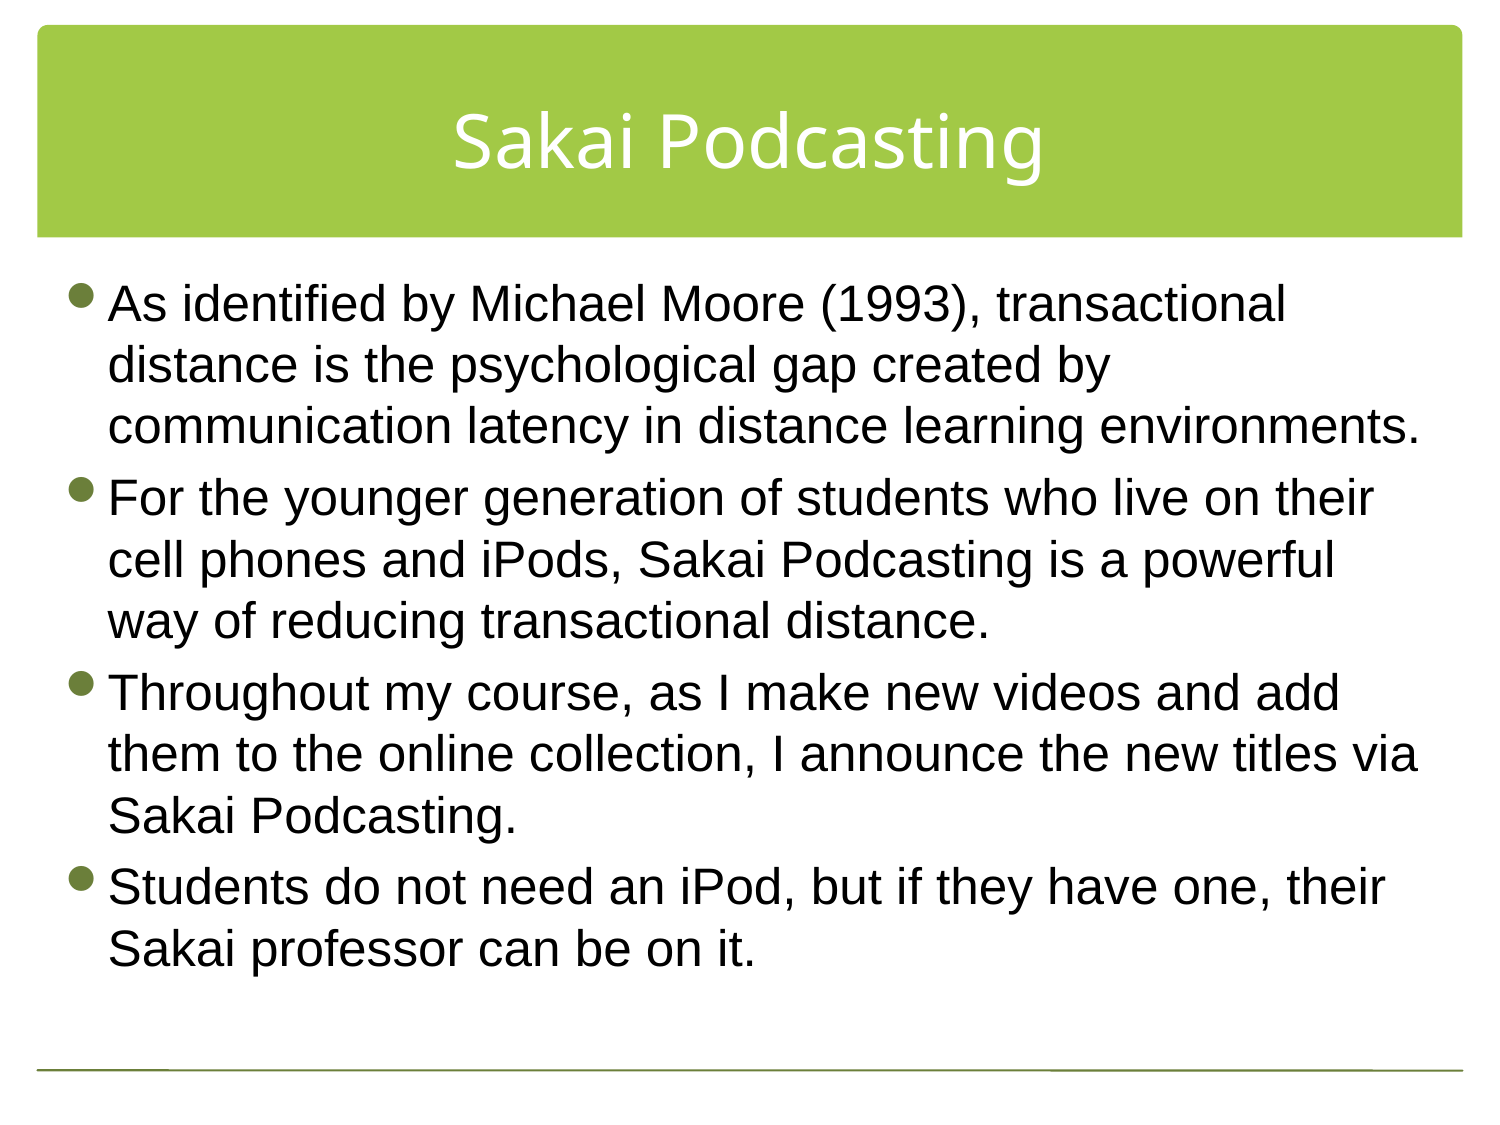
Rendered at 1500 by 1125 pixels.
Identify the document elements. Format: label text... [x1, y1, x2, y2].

list As identified by Michael Moore (1993), transactional distance is the psychological gap created by communication latency in distance learning environments. For the younger generation of students who live on their cell phones and iPods, Sakai Podcasting is a powerful way of reducing transactional distance. Throughout my course, as I make new videos and add them to the online collection, I announce the new titles via Sakai Podcasting. Students do not need an iPod, but if they have one, their Sakai professor can be on it. [50, 262, 1450, 1050]
title Sakai Podcasting [50, 45, 1450, 233]
